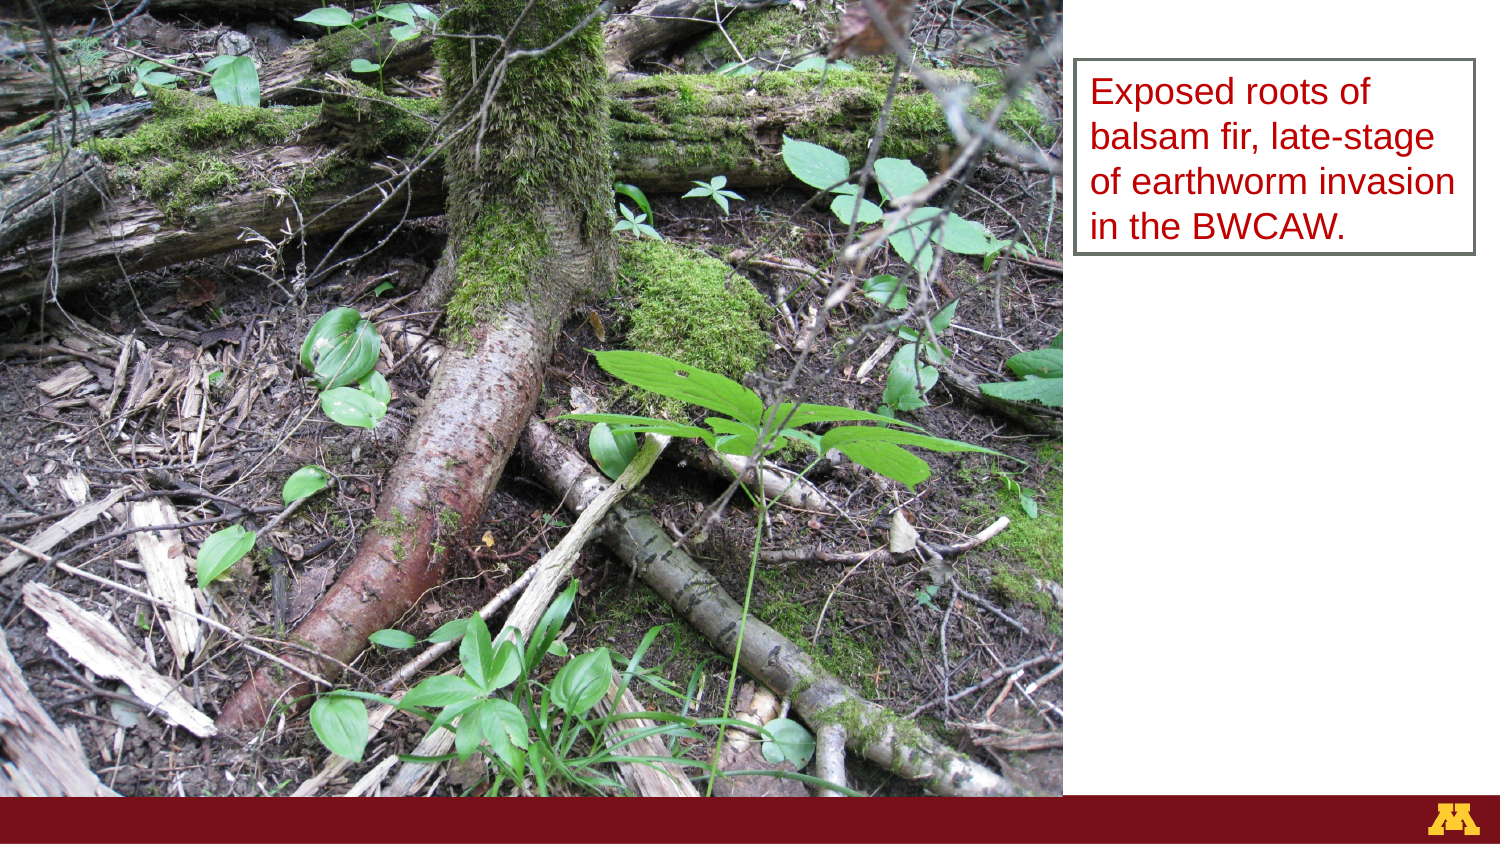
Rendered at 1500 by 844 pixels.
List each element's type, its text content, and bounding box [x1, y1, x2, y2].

picture [0, 0, 1500, 844]
text_box Exposed roots of balsam fir, late-stage of earthworm invasion in the BWCAW. [1074, 59, 1475, 254]
